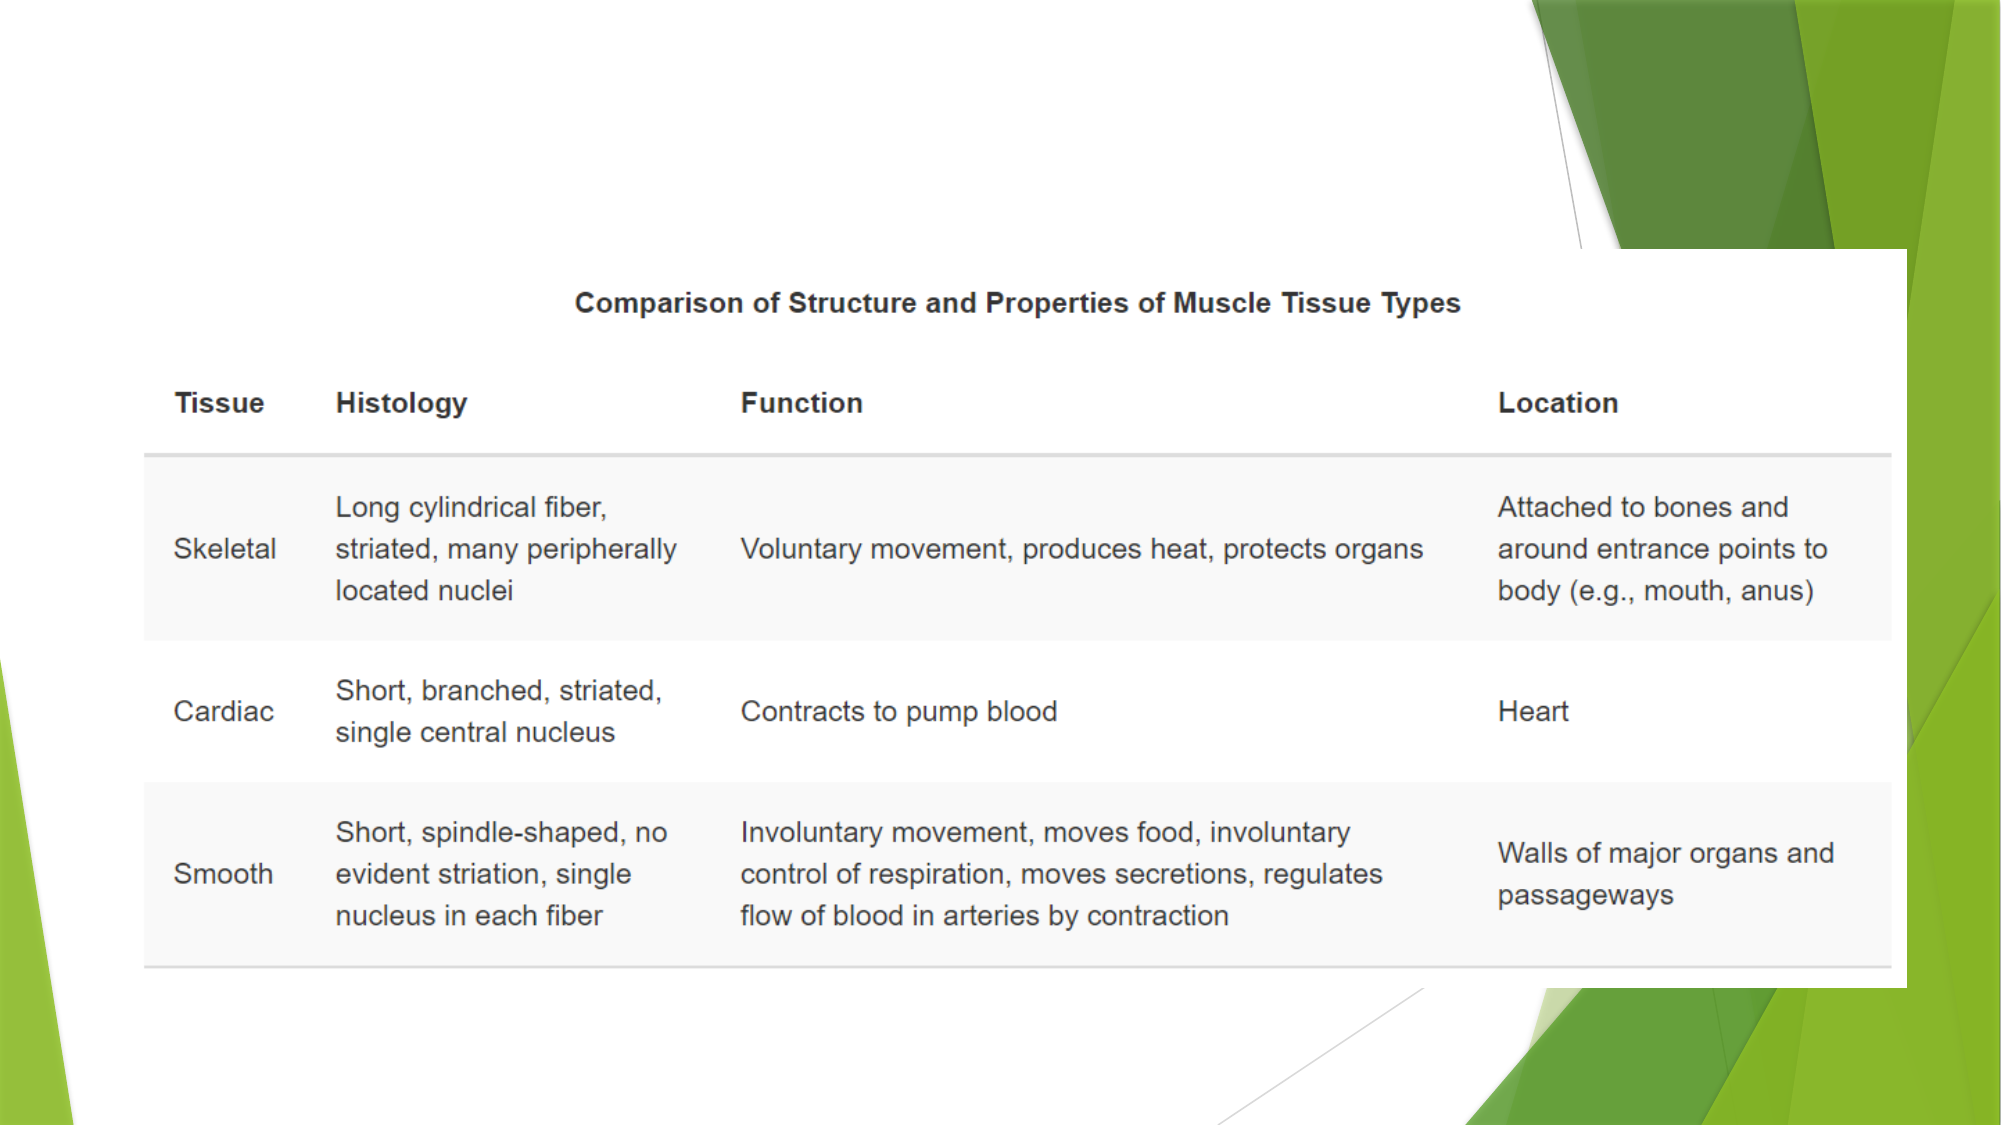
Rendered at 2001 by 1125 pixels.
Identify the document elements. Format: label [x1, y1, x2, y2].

list [92, 249, 1908, 988]
